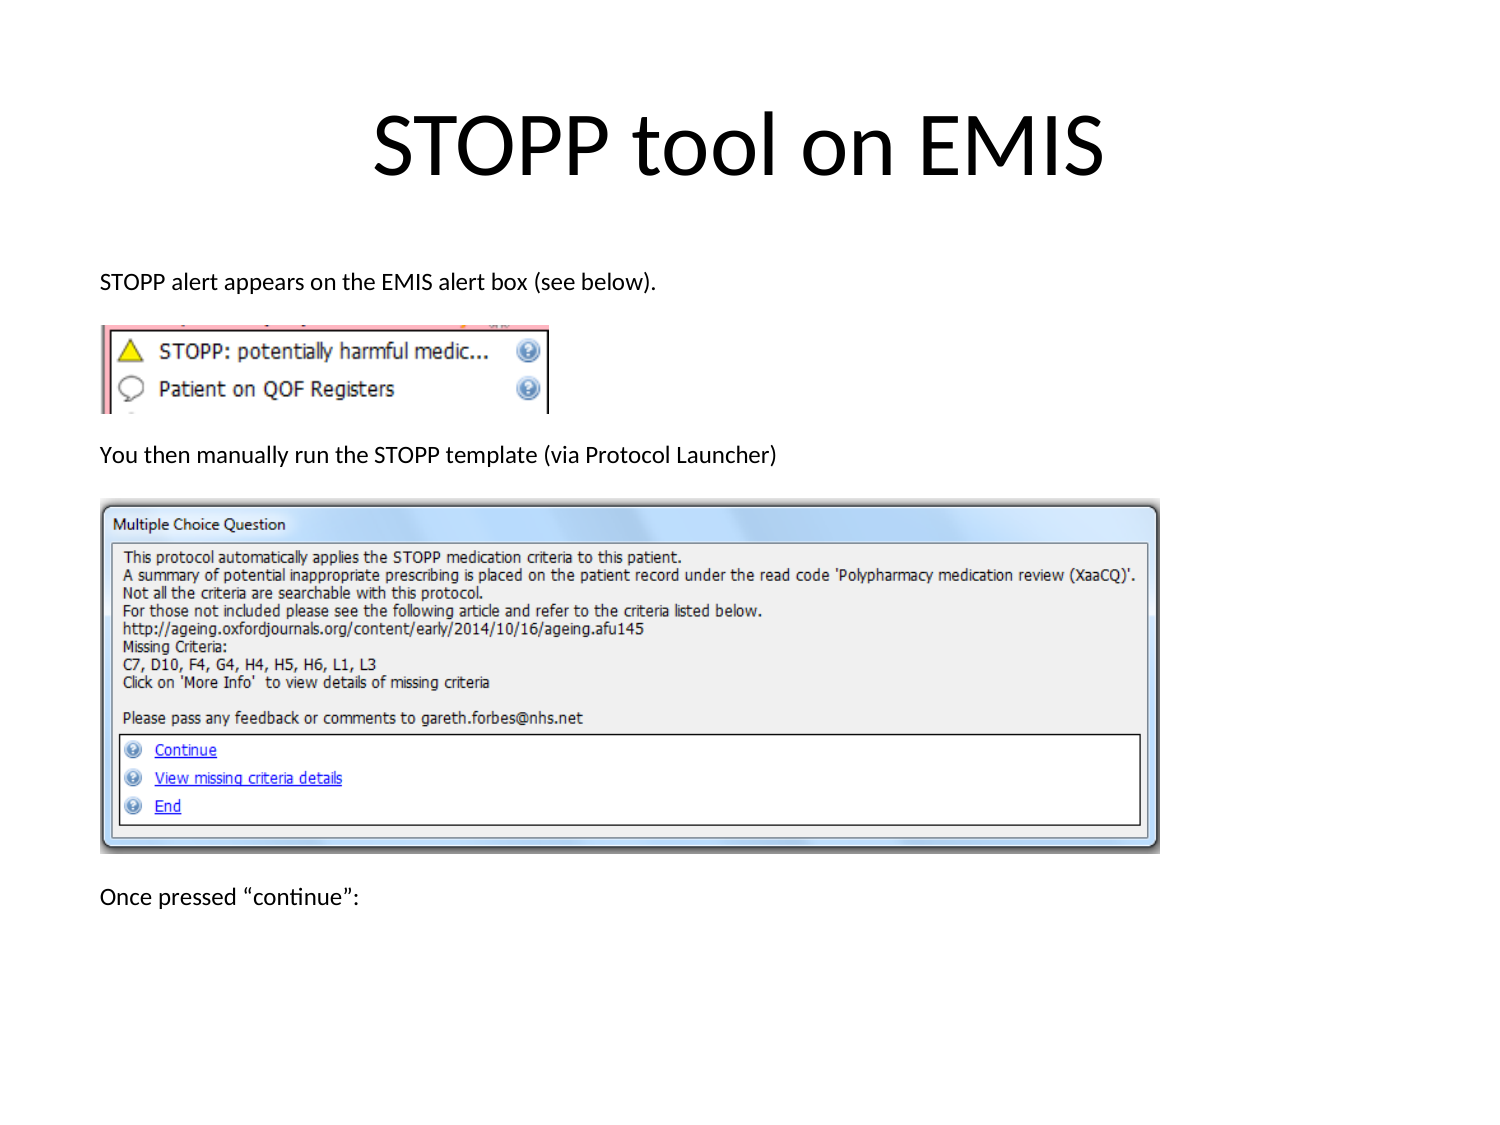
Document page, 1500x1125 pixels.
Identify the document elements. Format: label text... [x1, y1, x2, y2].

picture [99, 266, 1500, 942]
title STOPP tool on EMIS [75, 45, 1425, 233]
